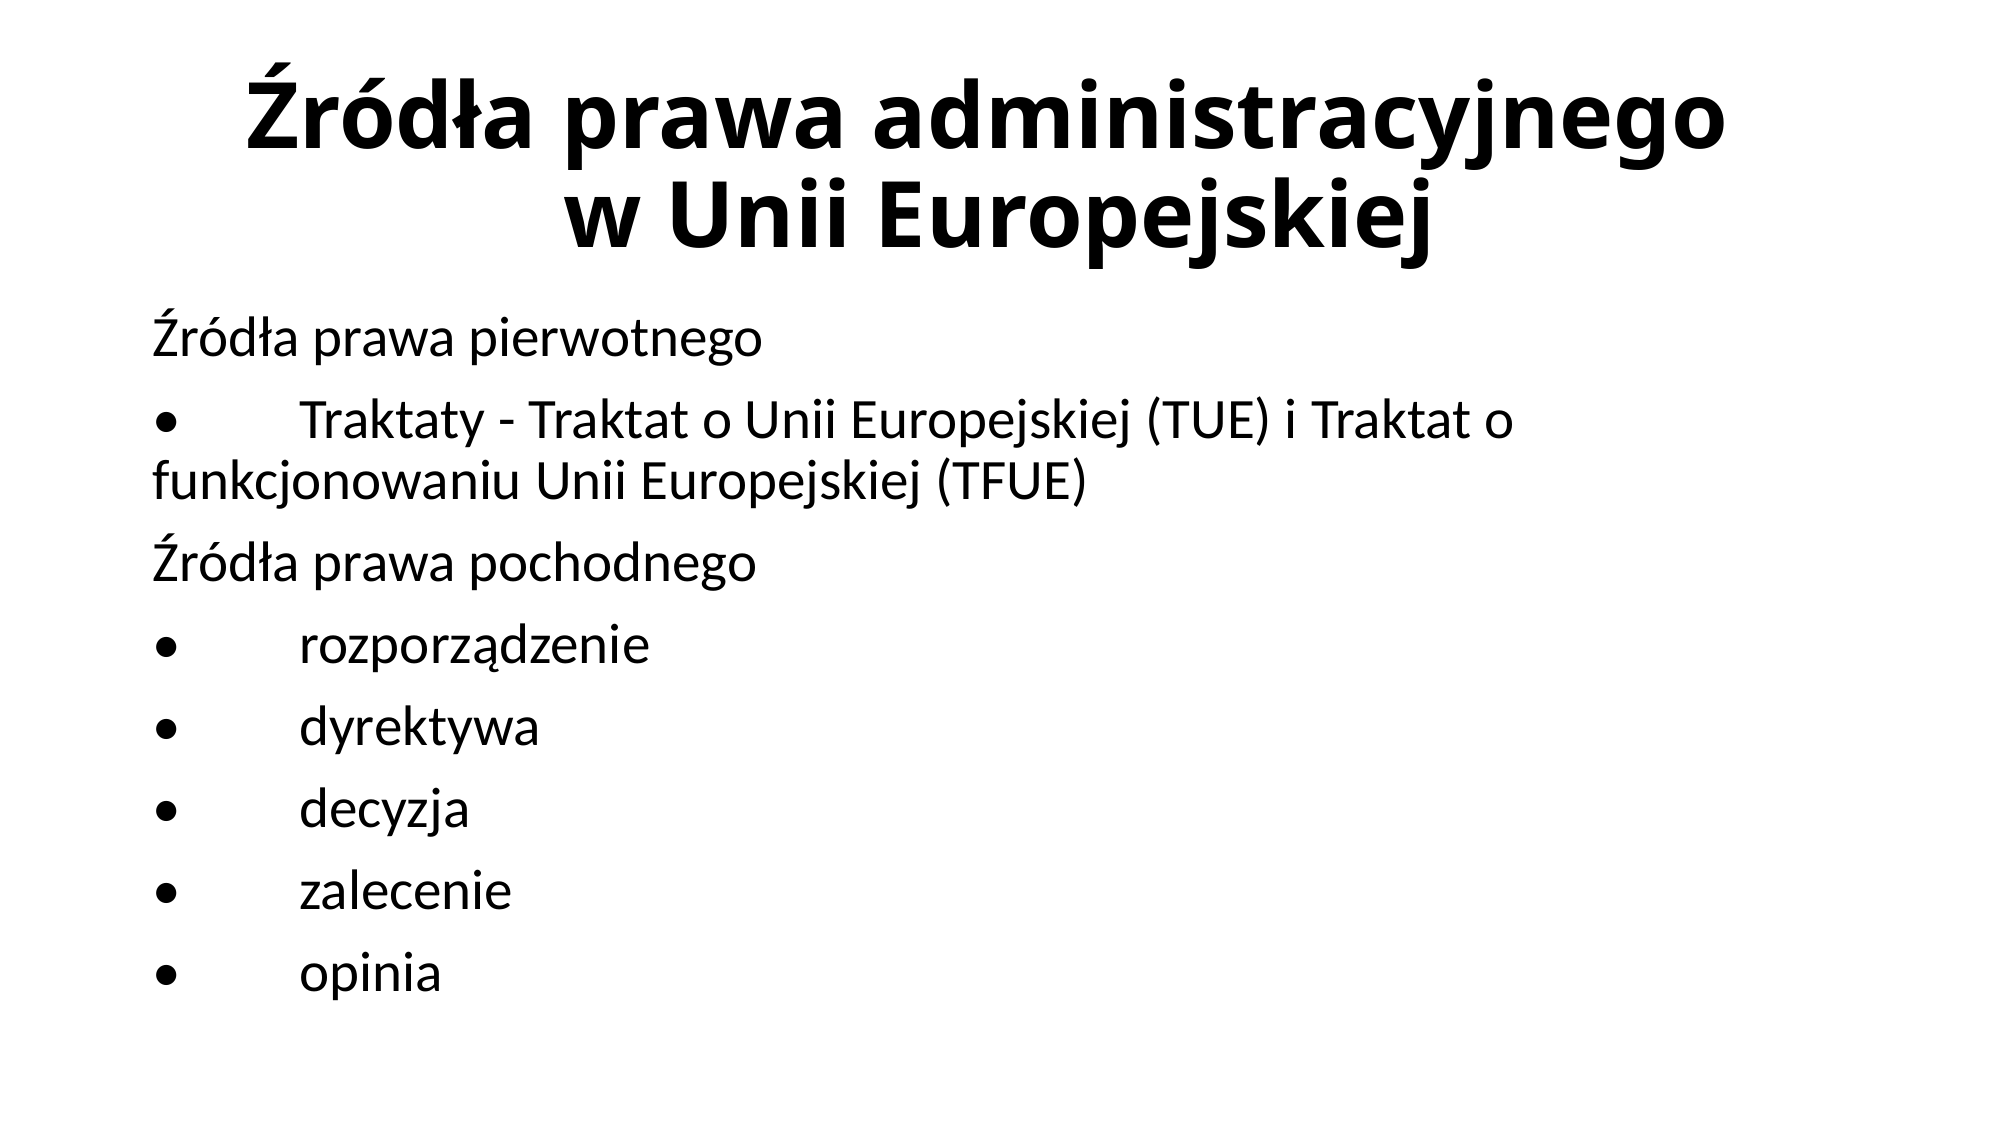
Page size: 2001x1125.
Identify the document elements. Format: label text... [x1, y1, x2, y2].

title Źródła prawa administracyjnego w Unii Europejskiej [137, 59, 1863, 278]
list Źródła prawa pierwotnego • Traktaty - Traktat o Unii Europejskiej (TUE) i Traktat o funkcjonowaniu Unii Europejskiej (TFUE) Źródła prawa pochodnego • rozporządzenie • dyrektywa • decyzja • zalecenie • opinia [137, 299, 1863, 1014]
